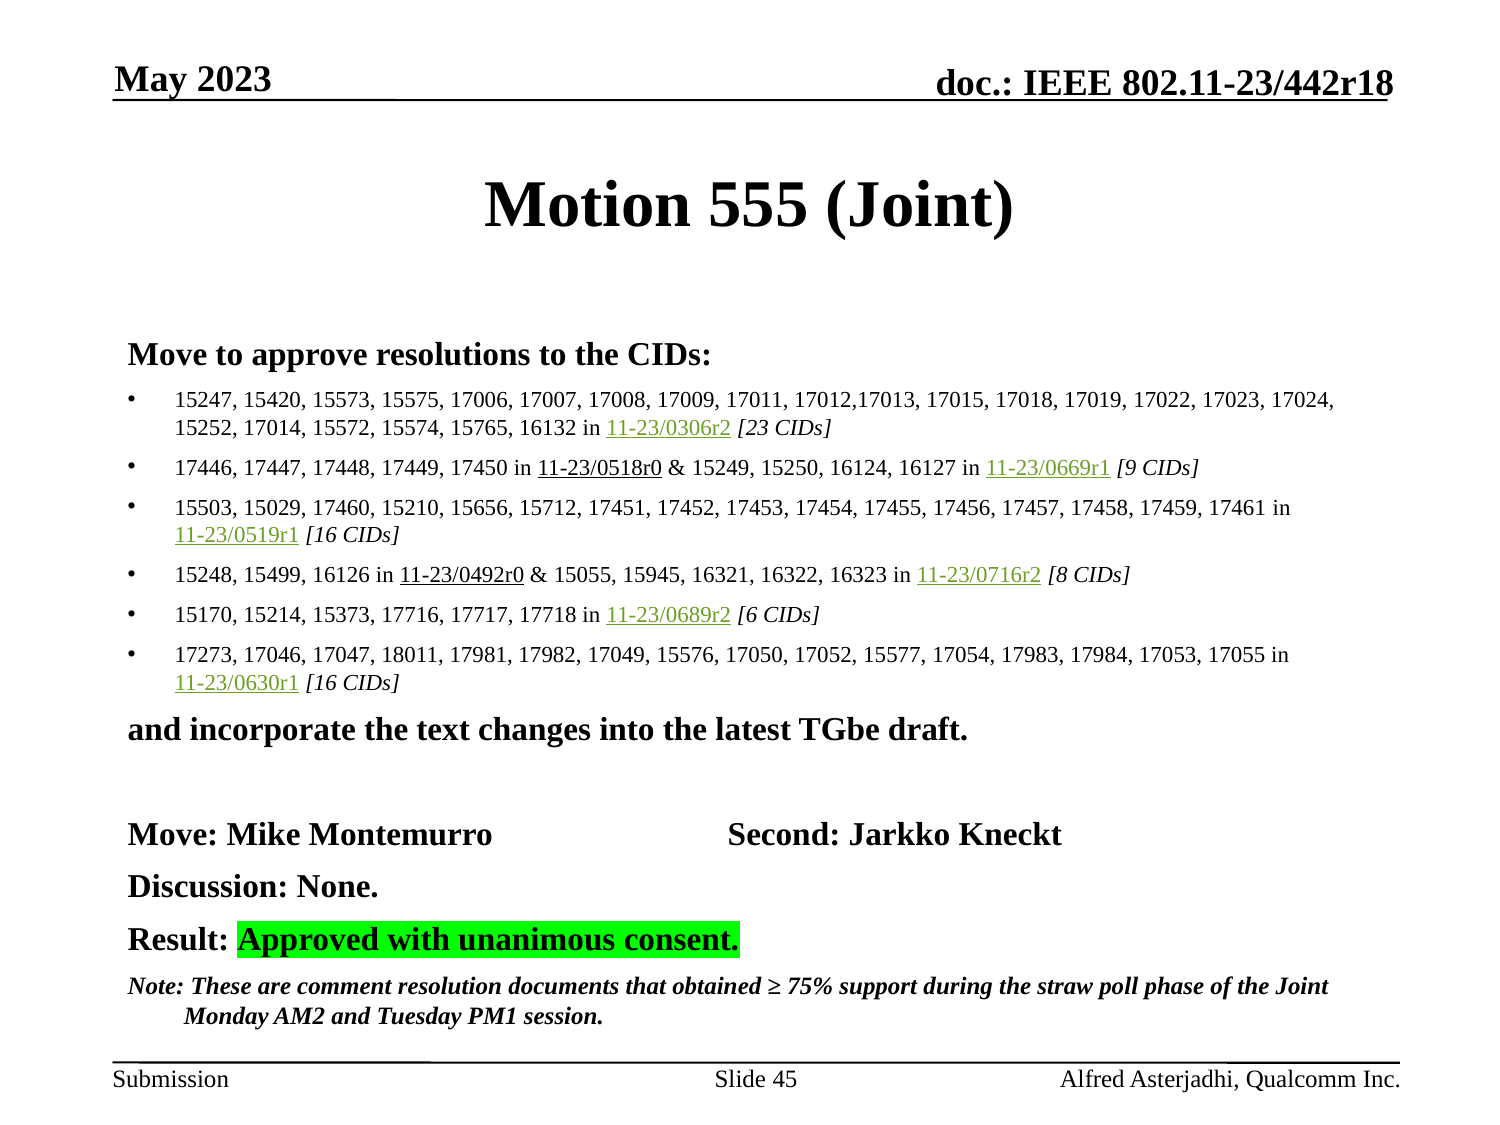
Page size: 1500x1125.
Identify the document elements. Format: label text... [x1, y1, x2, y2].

footer Alfred Asterjadhi, Qualcomm Inc. [878, 1061, 1402, 1093]
title Motion 555 (Joint) [112, 112, 1388, 288]
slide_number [114, 54, 423, 100]
slide_number Slide 45 [712, 1061, 800, 1123]
list Move to approve resolutions to the CIDs: 15247, 15420, 15573, 15575, 17006, 17007, 17008, 17009, 17011, 17012,17013, 17015, 17018, 17019, 17022, 17023, 17024, 15252, 17014, 15572, 15574, 15765, 16132 in 11-23/0306r2 [23 CIDs] 17446, 17447, 17448, 17449, 17450 in 11-23/0518r0 & 15249, 15250, 16124, 16127 in 11-23/0669r1 [9 CIDs] 15503, 15029, 17460, 15210, 15656, 15712, 17451, 17452, 17453, 17454, 17455, 17456, 17457, 17458, 17459, 17461 in 11-23/0519r1 [16 CIDs] 15248, 15499, 16126 in 11-23/0492r0 & 15055, 15945, 16321, 16322, 16323 in 11-23/0716r2 [8 CIDs] 15170, 15214, 15373, 17716, 17717, 17718 in 11-23/0689r2 [6 CIDs] 17273, 17046, 17047, 18011, 17981, 17982, 17049, 15576, 17050, 17052, 15577, 17054, 17983, 17984, 17053, 17055 in 11-23/0630r1 [16 CIDs] and incorporate the text changes into the latest TGbe draft. Move: Mike Montemurro Second: Jarkko Kneckt Discussion: None. Result: Approved with unanimous consent. Note: These are comment resolution documents that obtained ≥ 75% support during the straw poll phase of the Joint Monday AM2 and Tuesday PM1 session. [112, 324, 1388, 1063]
